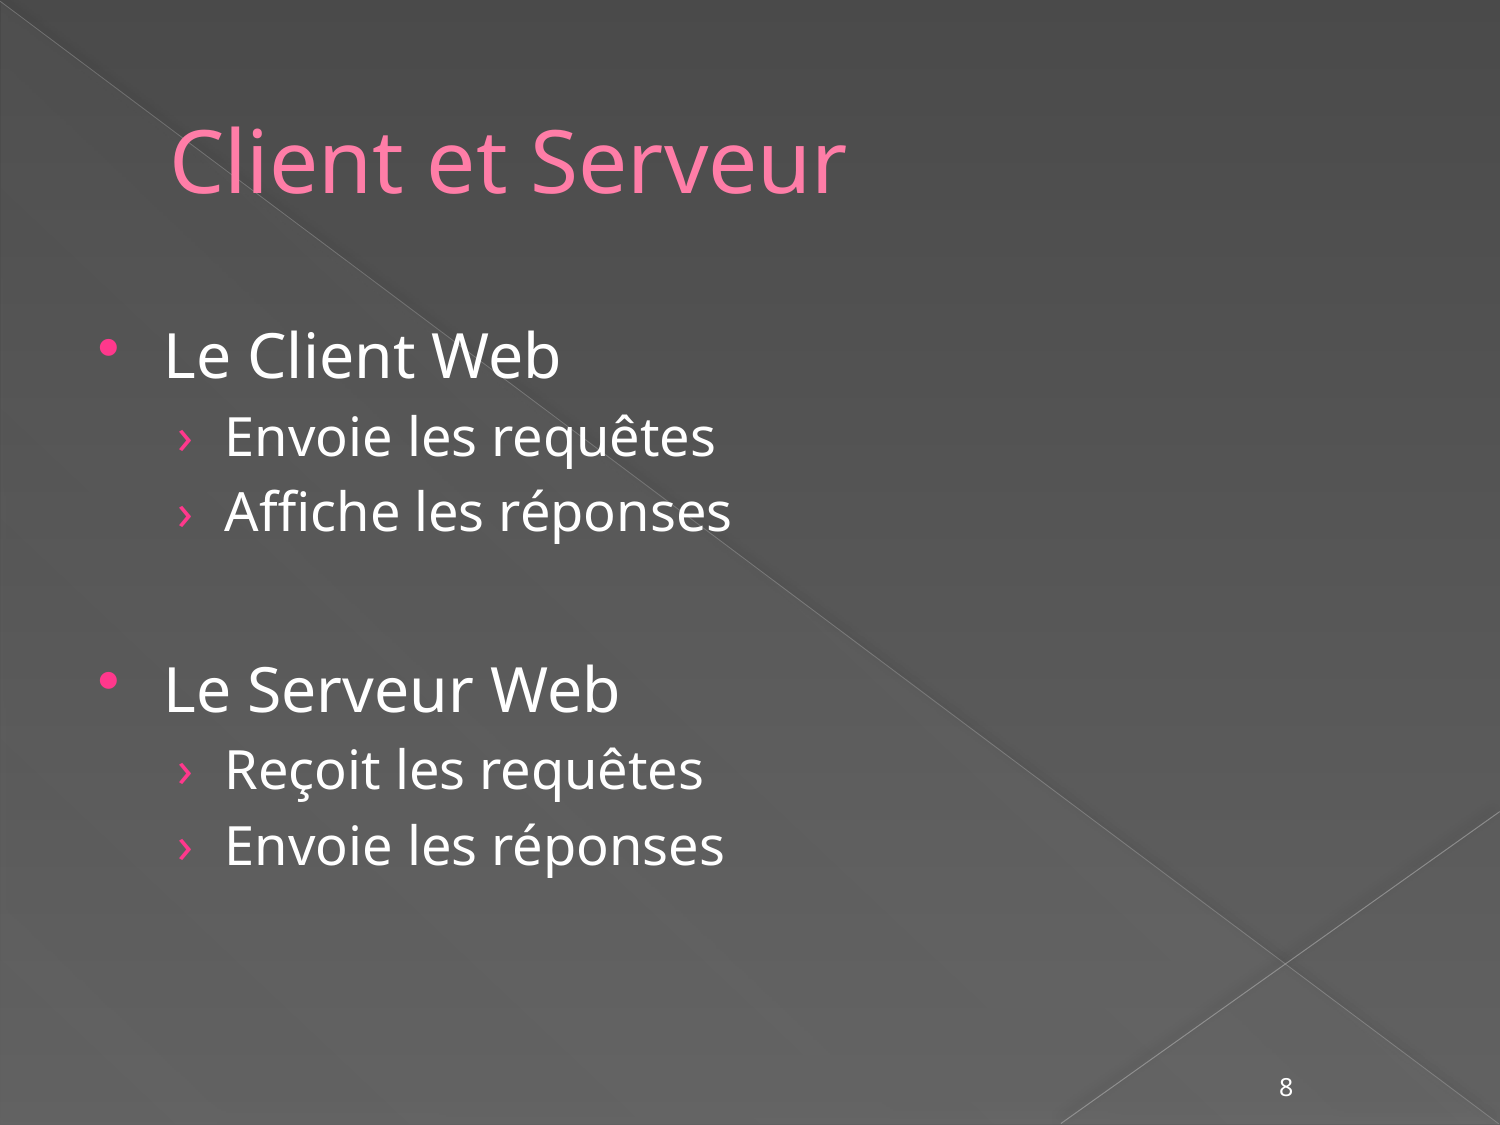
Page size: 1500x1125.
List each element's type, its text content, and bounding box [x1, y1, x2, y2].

slide_number 8 [1245, 1063, 1328, 1113]
title Client et Serveur [75, 43, 1425, 274]
list Le Client Web Envoie les requêtes Affiche les réponses Le Serveur Web Reçoit les requêtes Envoie les réponses [75, 308, 1425, 1059]
